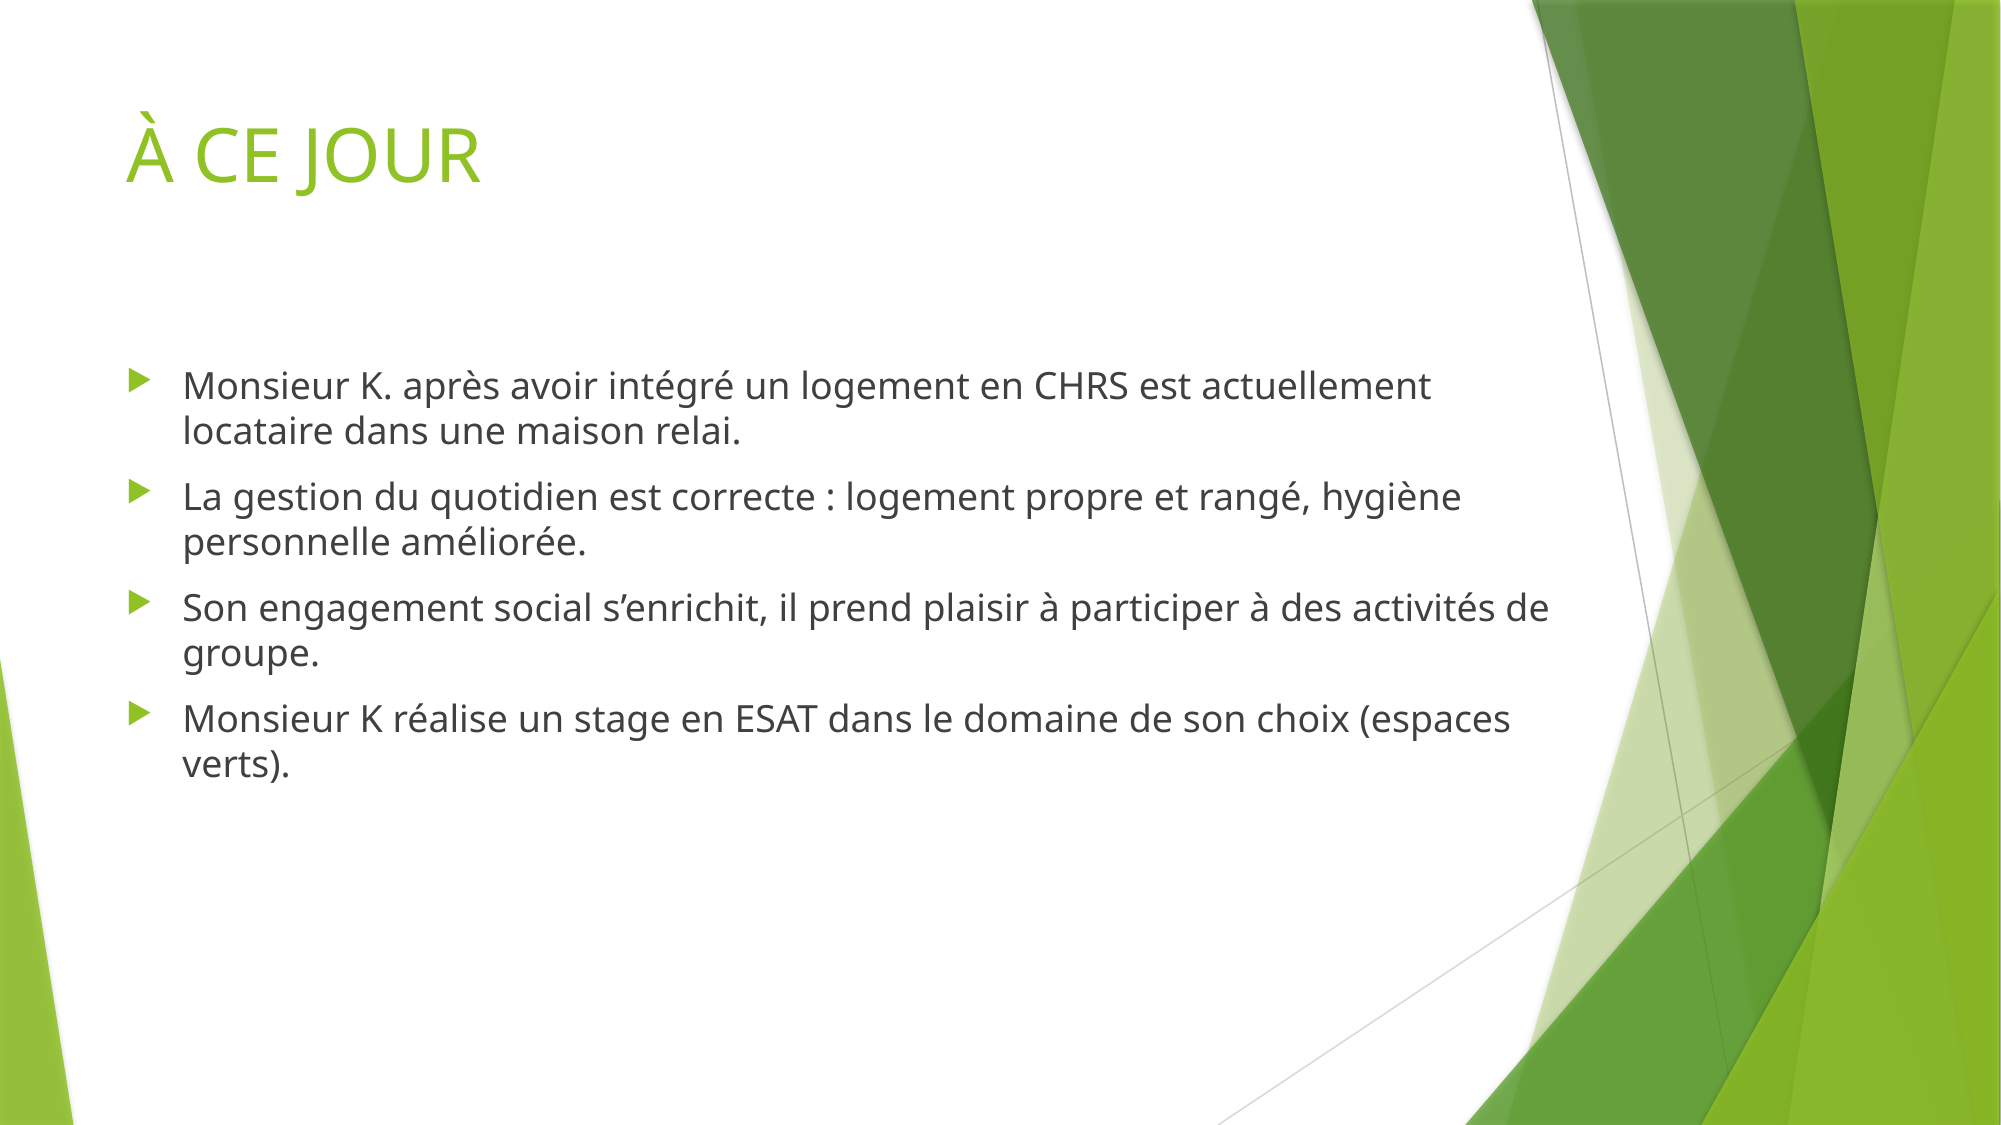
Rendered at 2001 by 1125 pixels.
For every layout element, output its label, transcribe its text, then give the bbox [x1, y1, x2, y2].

title À CE JOUR [111, 99, 1522, 317]
list Monsieur K. après avoir intégré un logement en CHRS est actuellement locataire dans une maison relai. La gestion du quotidien est correcte : logement propre et rangé, hygiène personnelle améliorée. Son engagement social s’enrichit, il prend plaisir à participer à des activités de groupe. Monsieur K réalise un stage en ESAT dans le domaine de son choix (espaces verts). [111, 354, 1586, 992]
